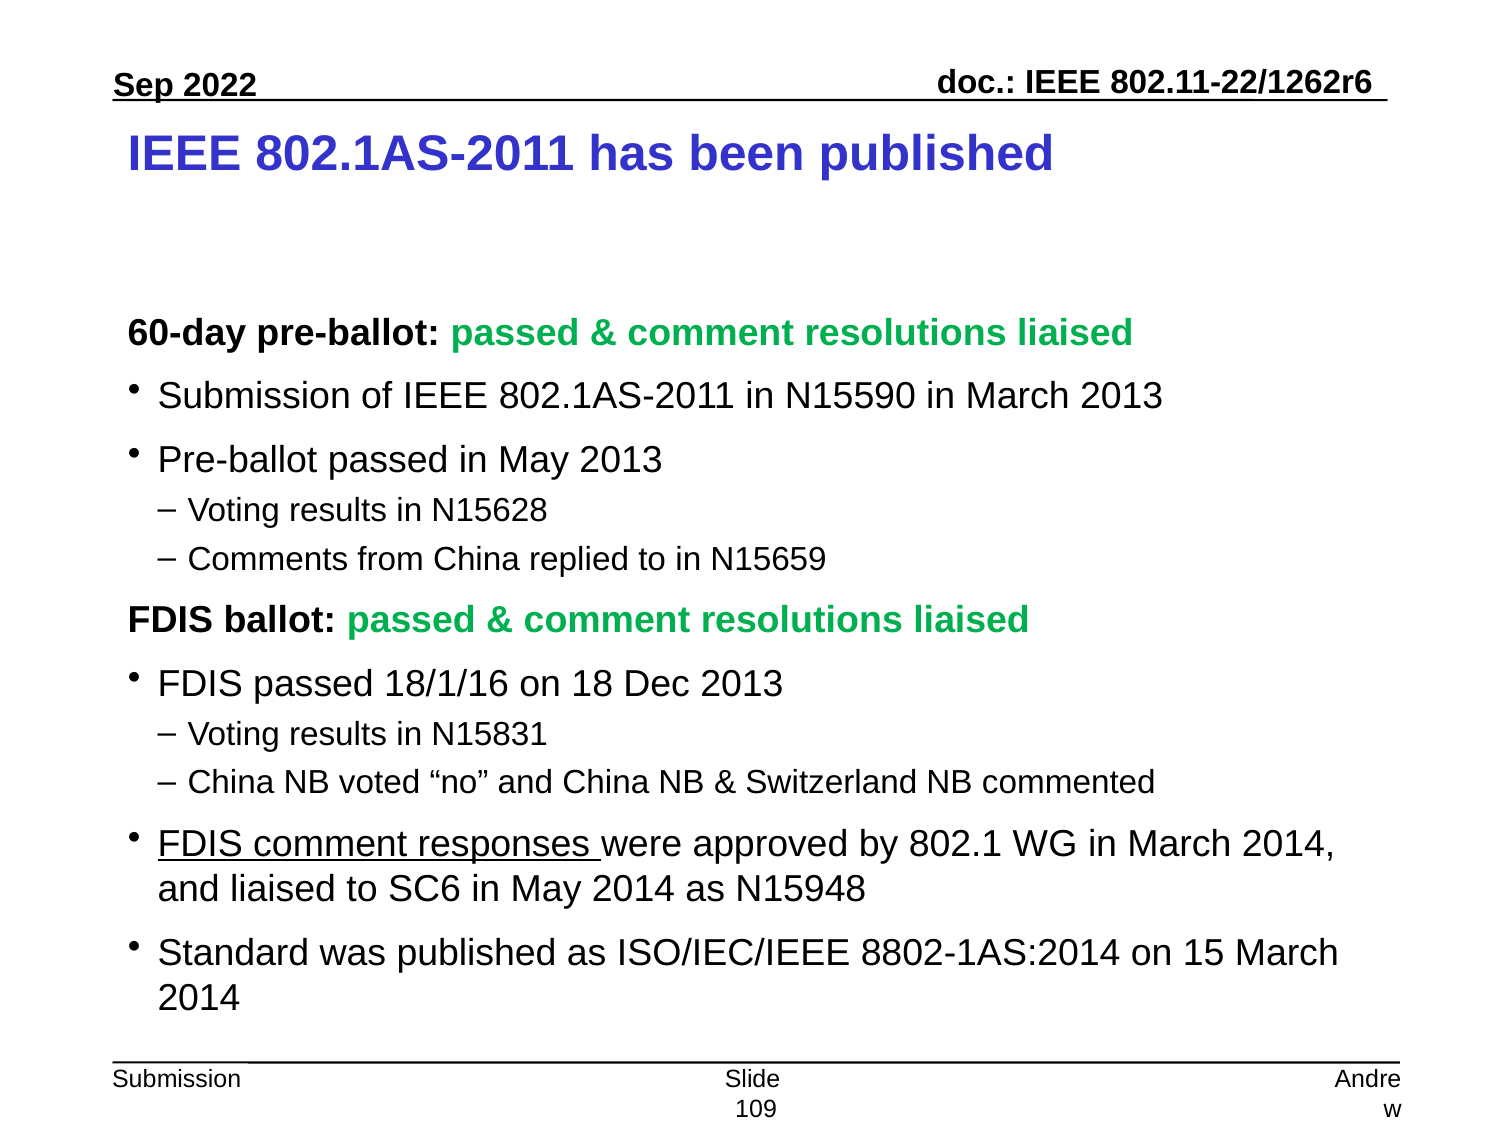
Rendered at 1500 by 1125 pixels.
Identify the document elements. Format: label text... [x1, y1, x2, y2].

list 60-day pre-ballot: passed & comment resolutions liaised Submission of IEEE 802.1AS-2011 in N15590 in March 2013 Pre-ballot passed in May 2013 Voting results in N15628 Comments from China replied to in N15659 FDIS ballot: passed & comment resolutions liaised FDIS passed 18/1/16 on 18 Dec 2013 Voting results in N15831 China NB voted “no” and China NB & Switzerland NB commented FDIS comment responses were approved by 802.1 WG in March 2014, and liaised to SC6 in May 2014 as N15948 Standard was published as ISO/IEC/IEEE 8802-1AS:2014 on 15 March 2014 [112, 299, 1388, 975]
slide_number Slide 109 [709, 1061, 803, 1093]
footer Andrew Myles, Cisco [1320, 1061, 1402, 1093]
title IEEE 802.1AS-2011 has been published [112, 112, 1388, 288]
